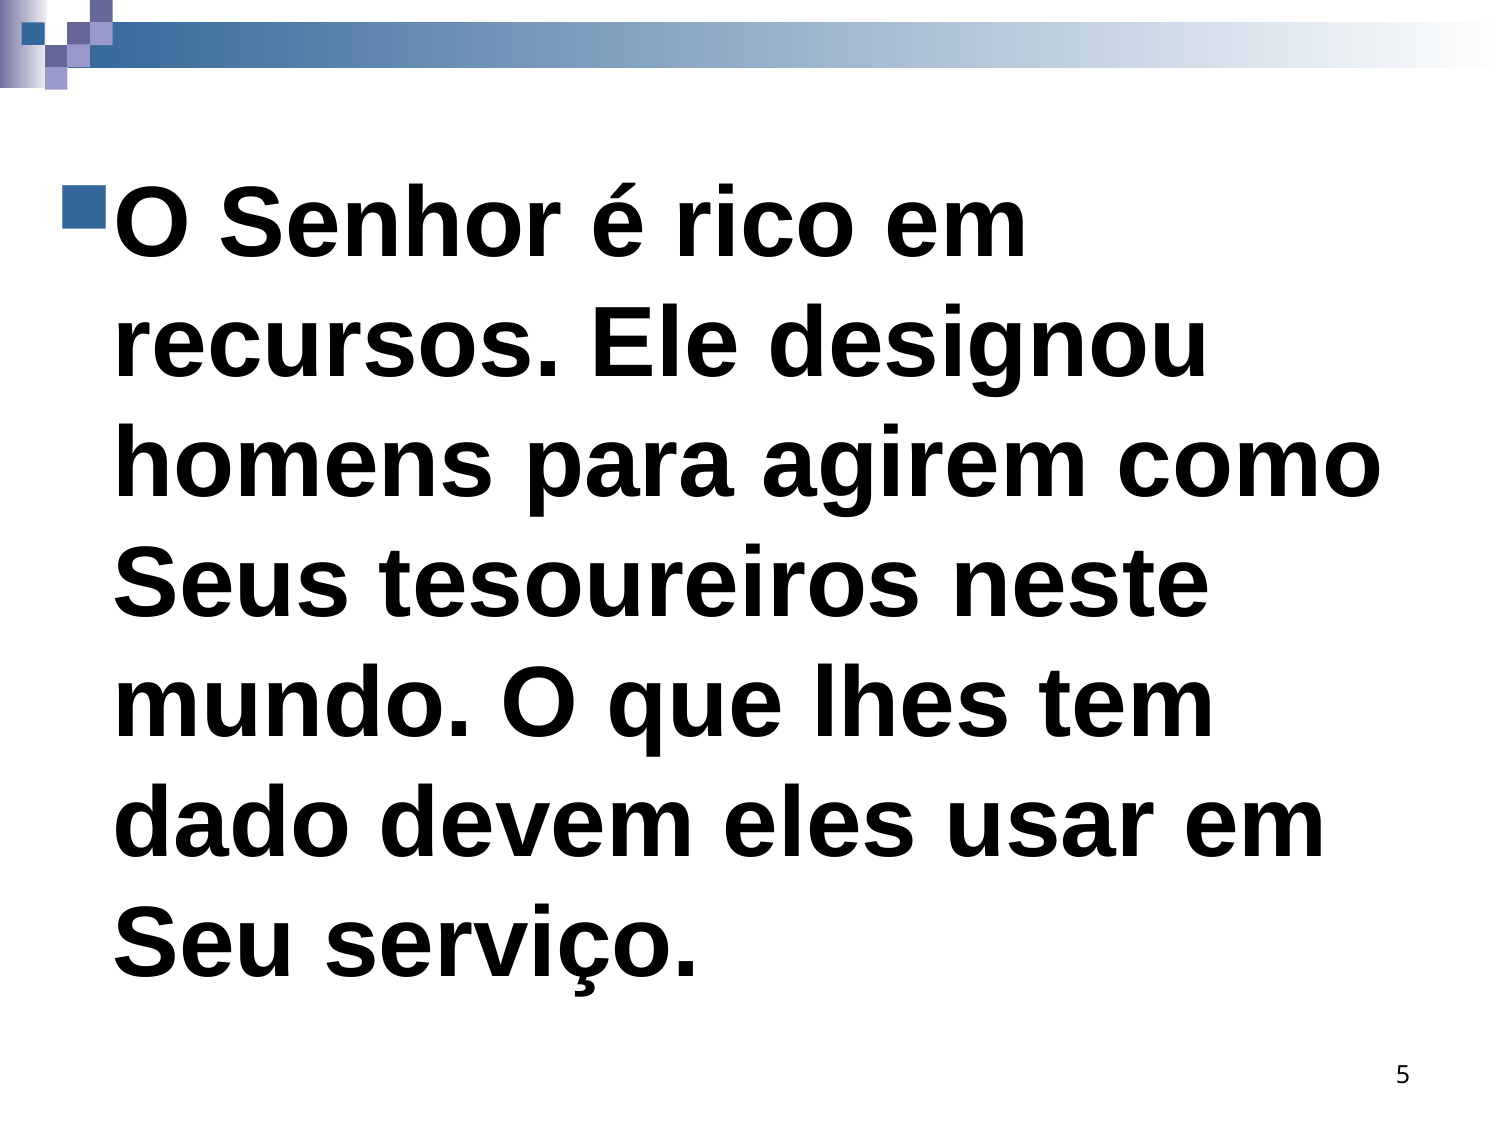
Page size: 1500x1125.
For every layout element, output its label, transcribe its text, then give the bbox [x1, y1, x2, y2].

slide_number 5 [1074, 1025, 1425, 1100]
list O Senhor é rico em recursos. Ele designou homens para agirem como Seus tesoureiros neste mundo. O que lhes tem dado devem eles usar em Seu serviço. [41, 148, 1459, 1024]
